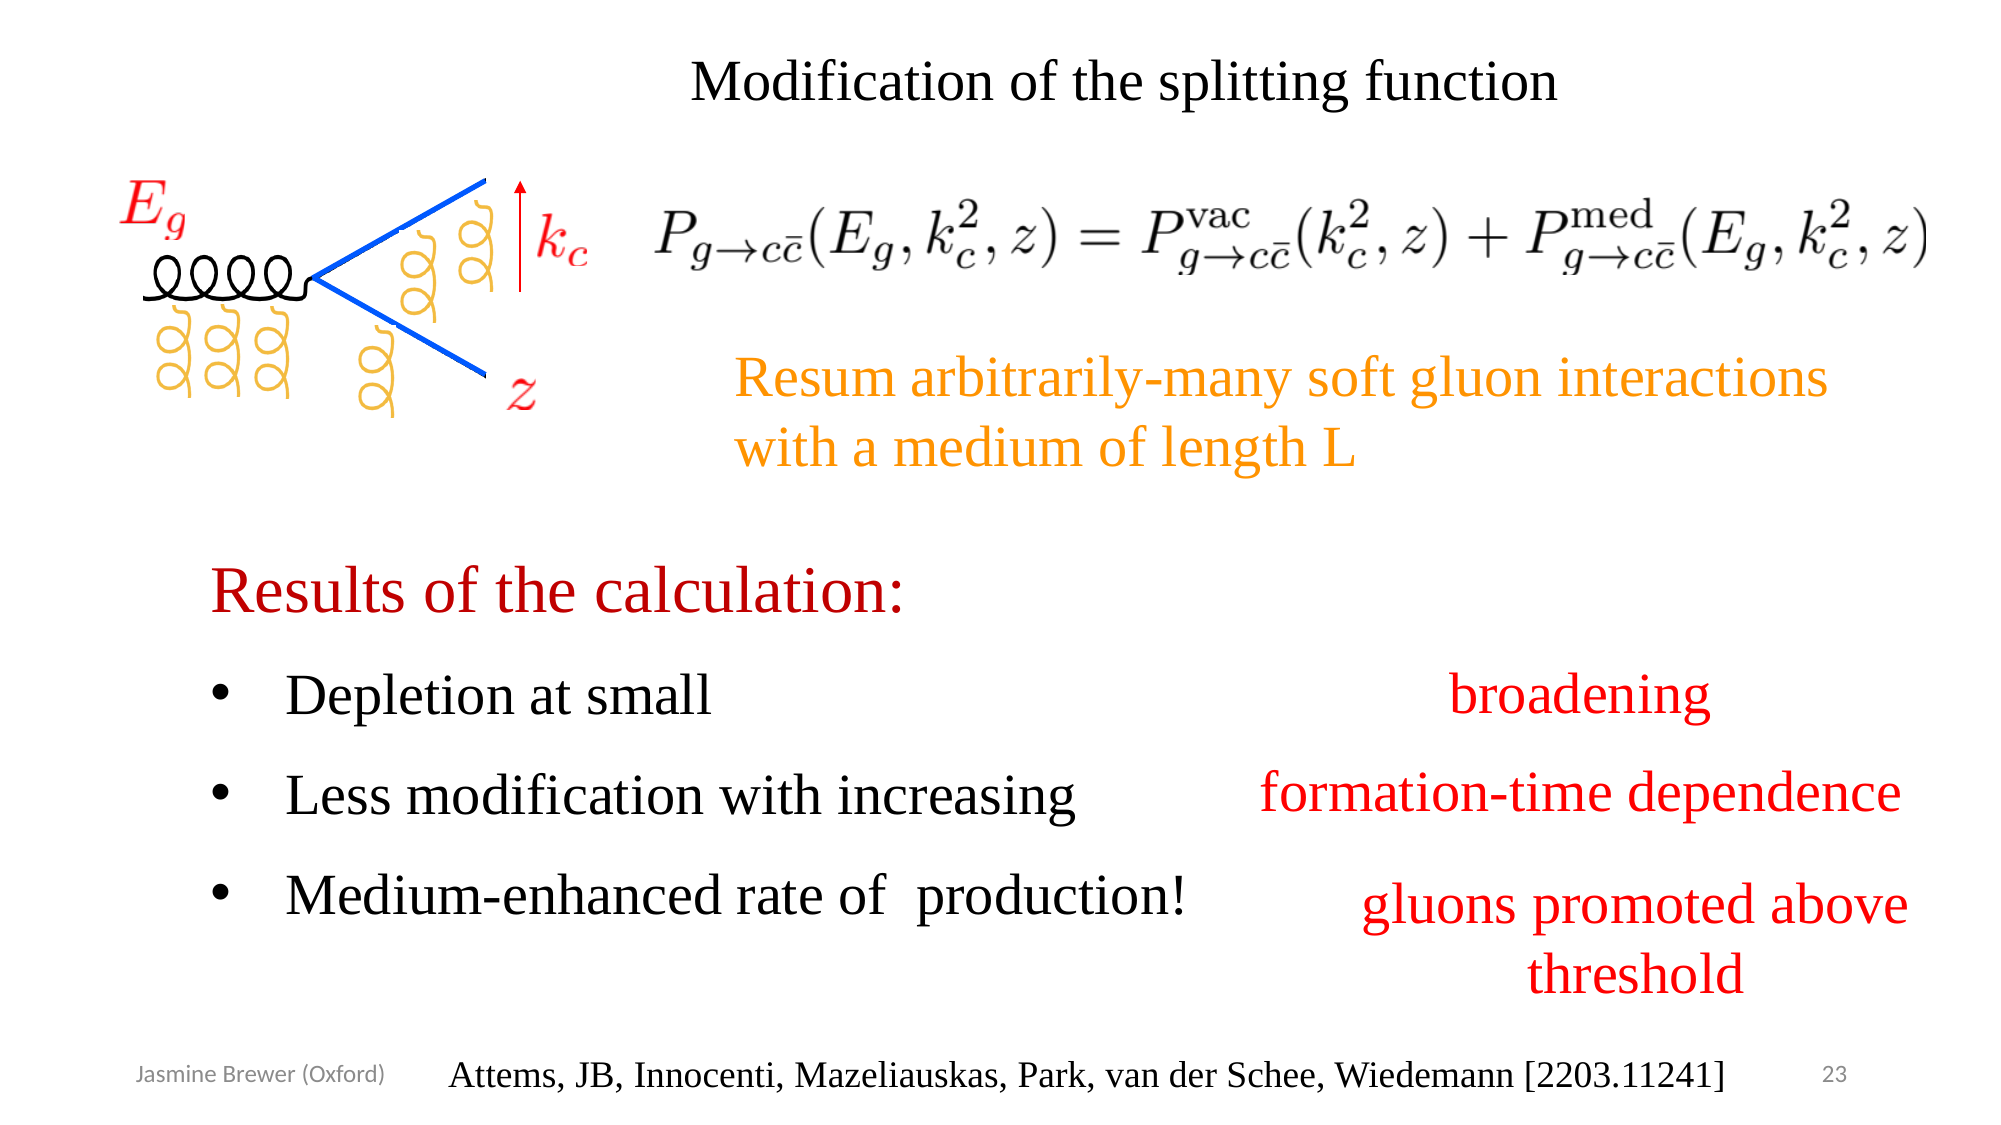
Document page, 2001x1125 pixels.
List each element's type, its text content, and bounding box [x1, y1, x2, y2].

picture [654, 197, 1926, 275]
text_box gluons promoted above threshold [1196, 857, 2000, 1013]
text_box Resum arbitrarily-many soft gluon interactions with a medium of length L [645, 331, 1935, 486]
text_box broadening [1359, 647, 1935, 733]
footer Jasmine Brewer (Oxford) [118, 1042, 335, 1103]
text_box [118, 152, 588, 418]
slide_number 23 [1840, 1042, 1863, 1103]
text_box formation-time dependence [1169, 745, 1973, 831]
text_box Attems, JB, Innocenti, Mazeliauskas, Park, van der Schee, Wiedemann [2203.11241] [335, 1042, 1840, 1103]
